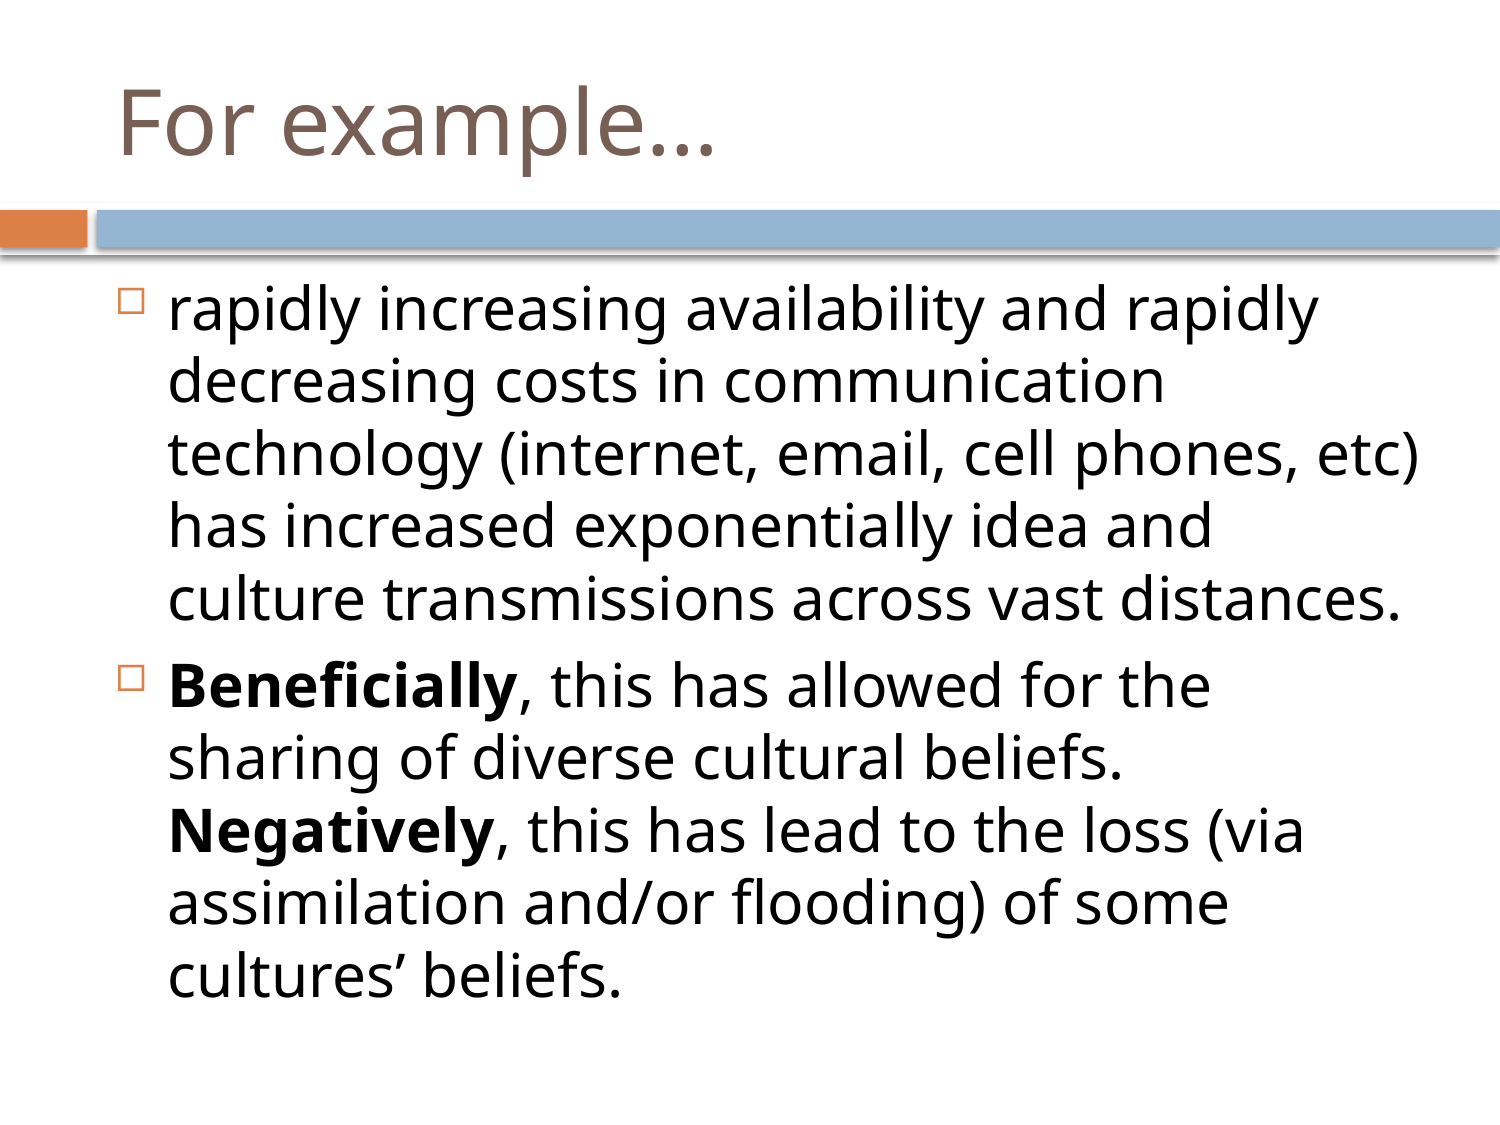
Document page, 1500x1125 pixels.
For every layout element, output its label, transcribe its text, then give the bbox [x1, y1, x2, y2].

title For example… [100, 37, 1438, 200]
list rapidly increasing availability and rapidly decreasing costs in communication technology (internet, email, cell phones, etc) has increased exponentially idea and culture transmissions across vast distances. Beneficially, this has allowed for the sharing of diverse cultural beliefs. Negatively, this has lead to the loss (via assimilation and/or flooding) of some cultures’ beliefs. [100, 262, 1438, 1000]
